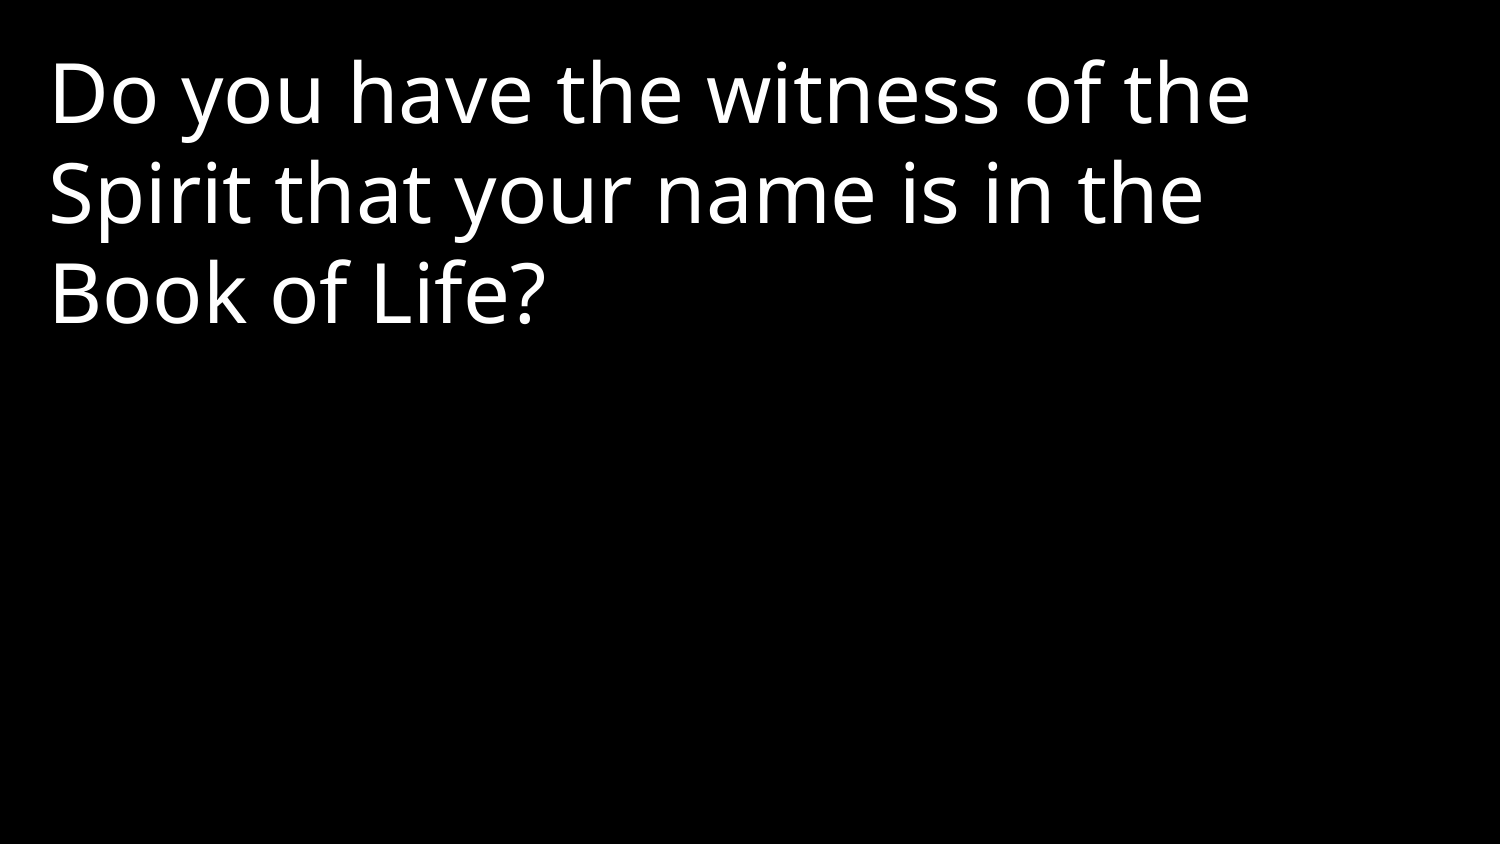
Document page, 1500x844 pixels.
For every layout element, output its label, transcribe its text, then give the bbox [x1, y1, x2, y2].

subtitle Do you have the witness of the Spirit that your name is in the Book of Life? [37, 34, 1438, 810]
